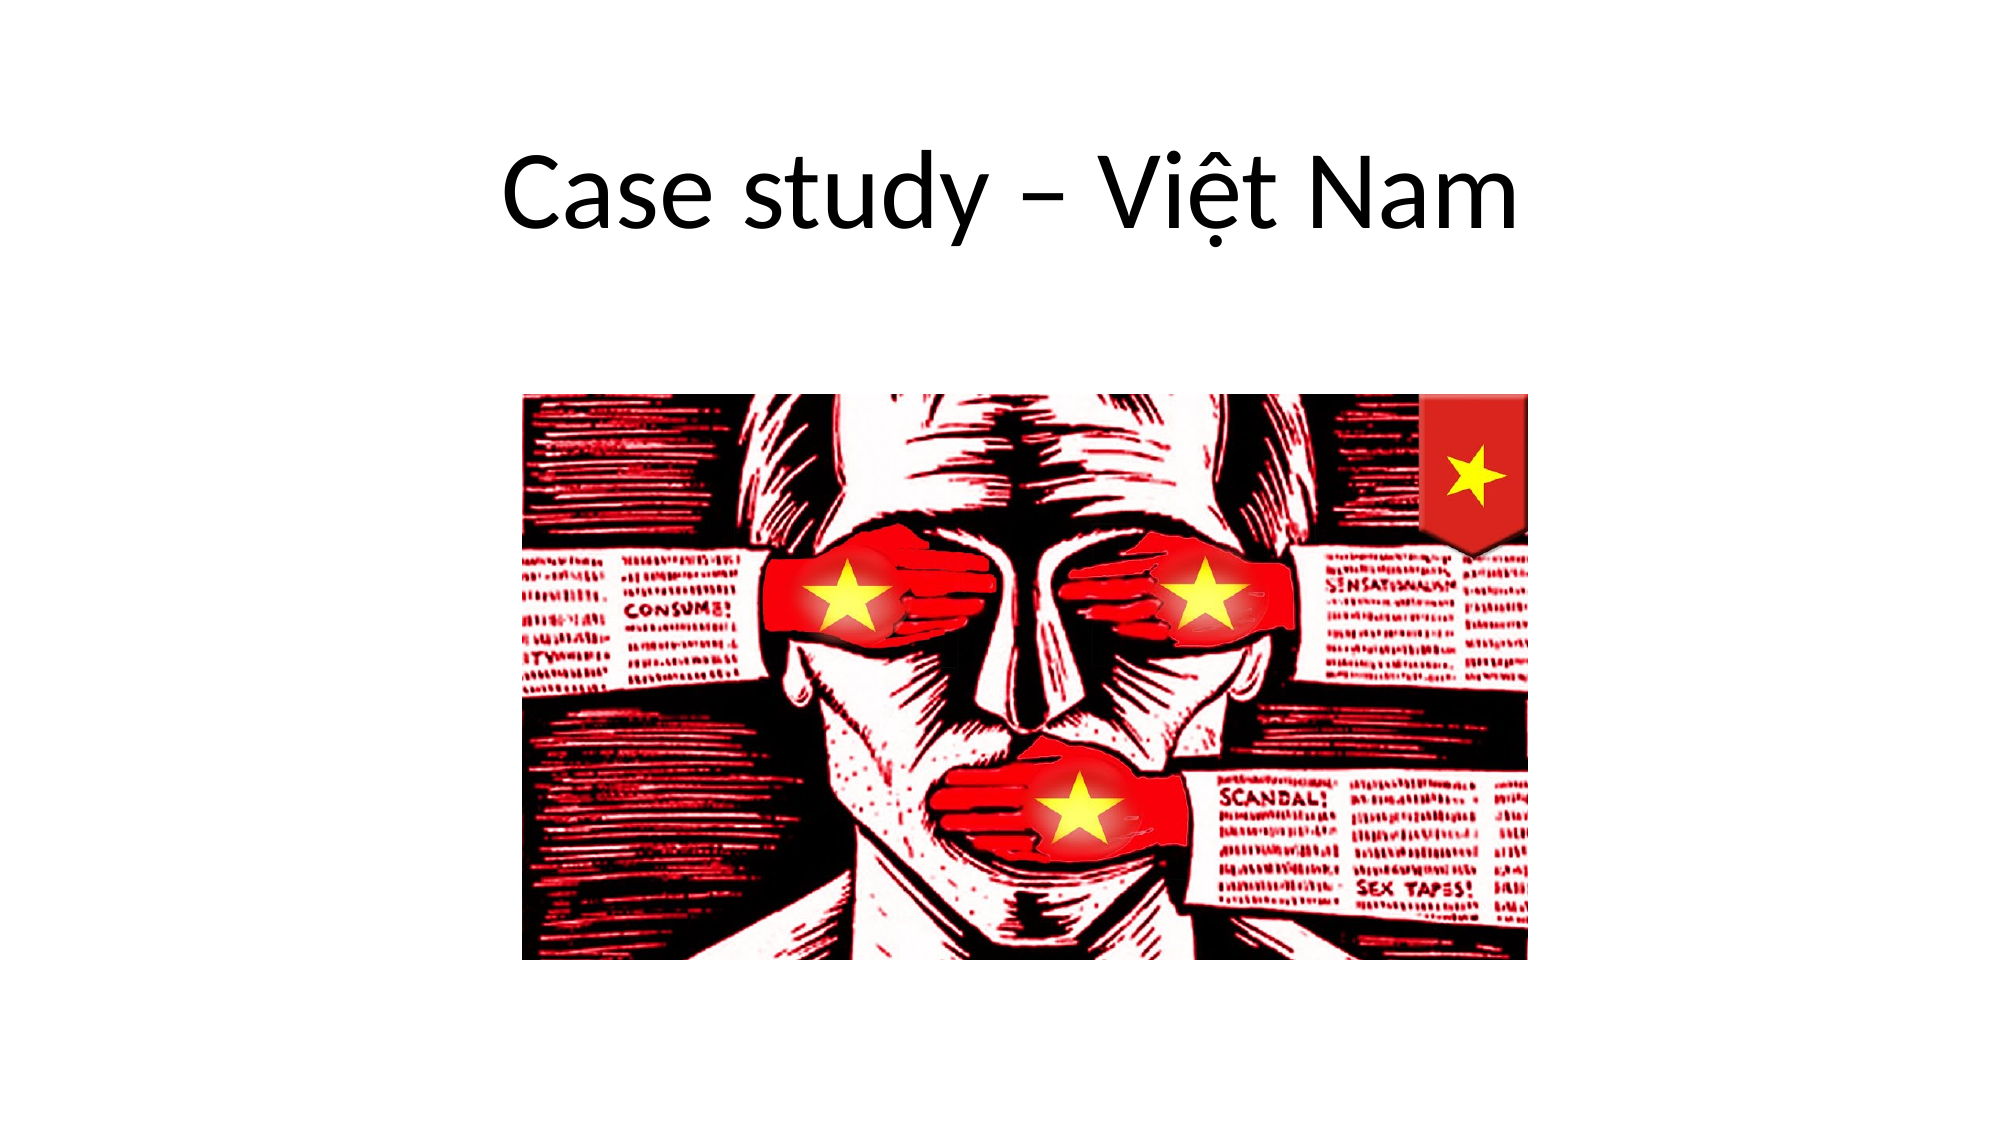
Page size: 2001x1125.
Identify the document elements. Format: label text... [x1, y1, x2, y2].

text_box [267, 259, 1690, 693]
text_box Case study – Việt Nam [189, 108, 1835, 259]
picture [522, 394, 1528, 960]
